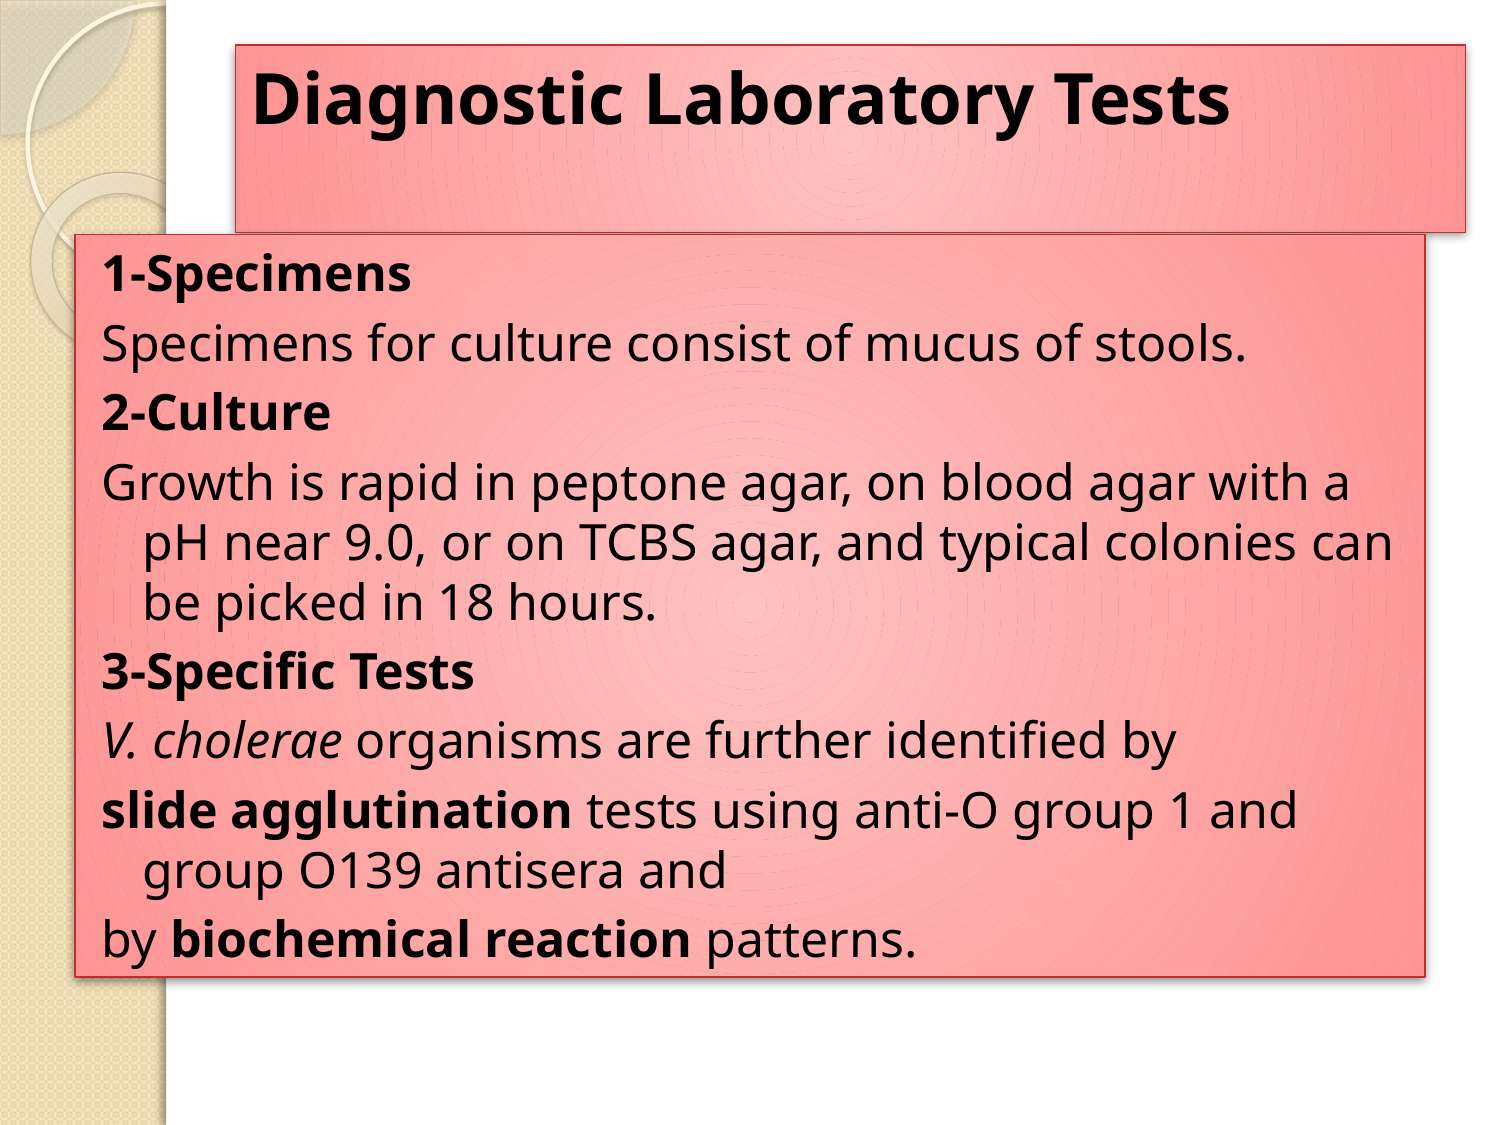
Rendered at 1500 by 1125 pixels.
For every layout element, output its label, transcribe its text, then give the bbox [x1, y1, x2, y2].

title Diagnostic Laboratory Tests [235, 44, 1466, 233]
list 1-Specimens Specimens for culture consist of mucus of stools. 2-Culture Growth is rapid in peptone agar, on blood agar with a pH near 9.0, or on TCBS agar, and typical colonies can be picked in 18 hours. 3-Specific Tests V. cholerae organisms are further identified by slide agglutination tests using anti-O group 1 and group O139 antisera and by biochemical reaction patterns. [74, 234, 1426, 978]
